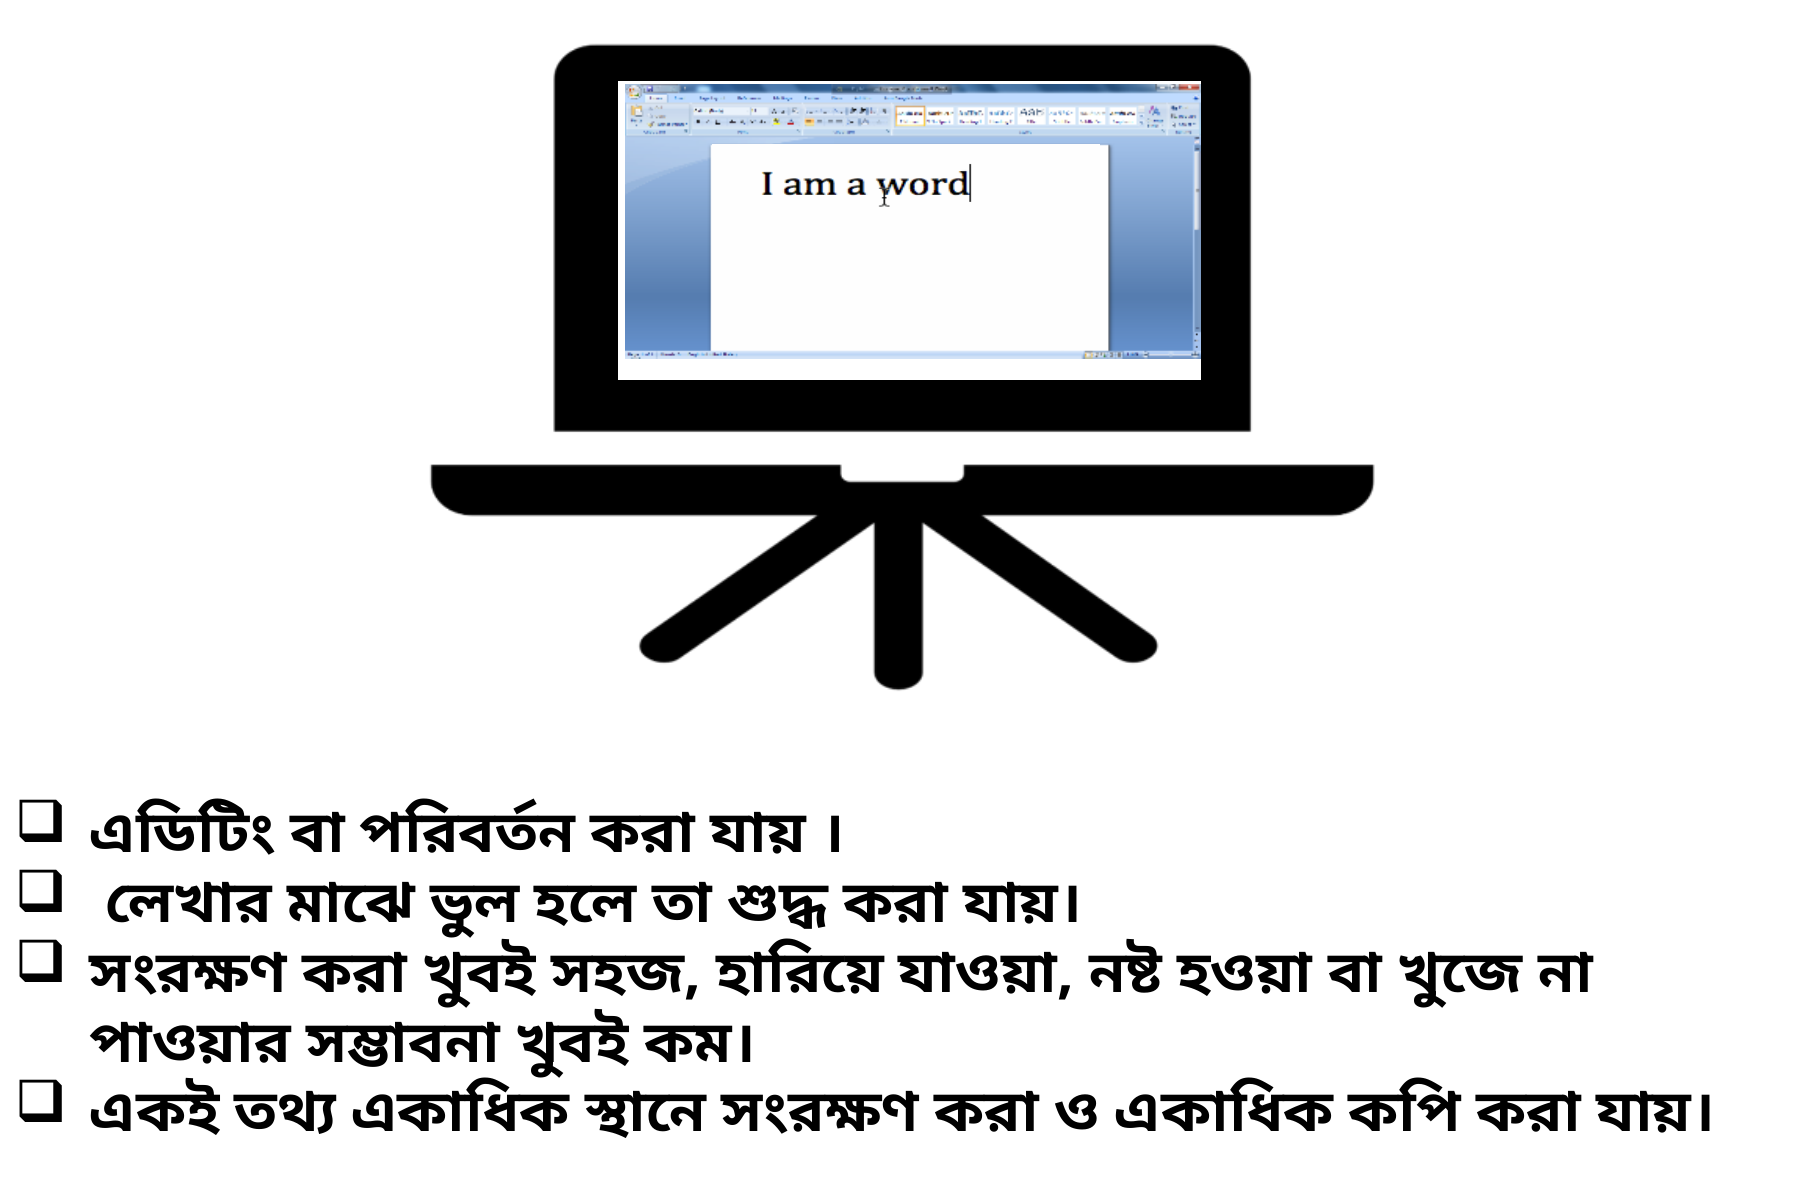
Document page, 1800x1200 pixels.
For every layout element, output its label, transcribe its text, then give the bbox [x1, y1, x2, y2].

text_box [411, 38, 1389, 699]
text_box এডিটিং বা পরিবর্তন করা যায় । লেখার মাঝে ভুল হলে তা শুদ্ধ করা যায়। সংরক্ষণ করা খুবই সহজ, হারিয়ে যাওয়া, নষ্ট হওয়া বা খুজে না পাওয়ার সম্ভাবনা খুবই কম। একই তথ্য একাধিক স্থানে সংরক্ষণ করা ও একাধিক কপি করা যায়। [0, 786, 1800, 1151]
